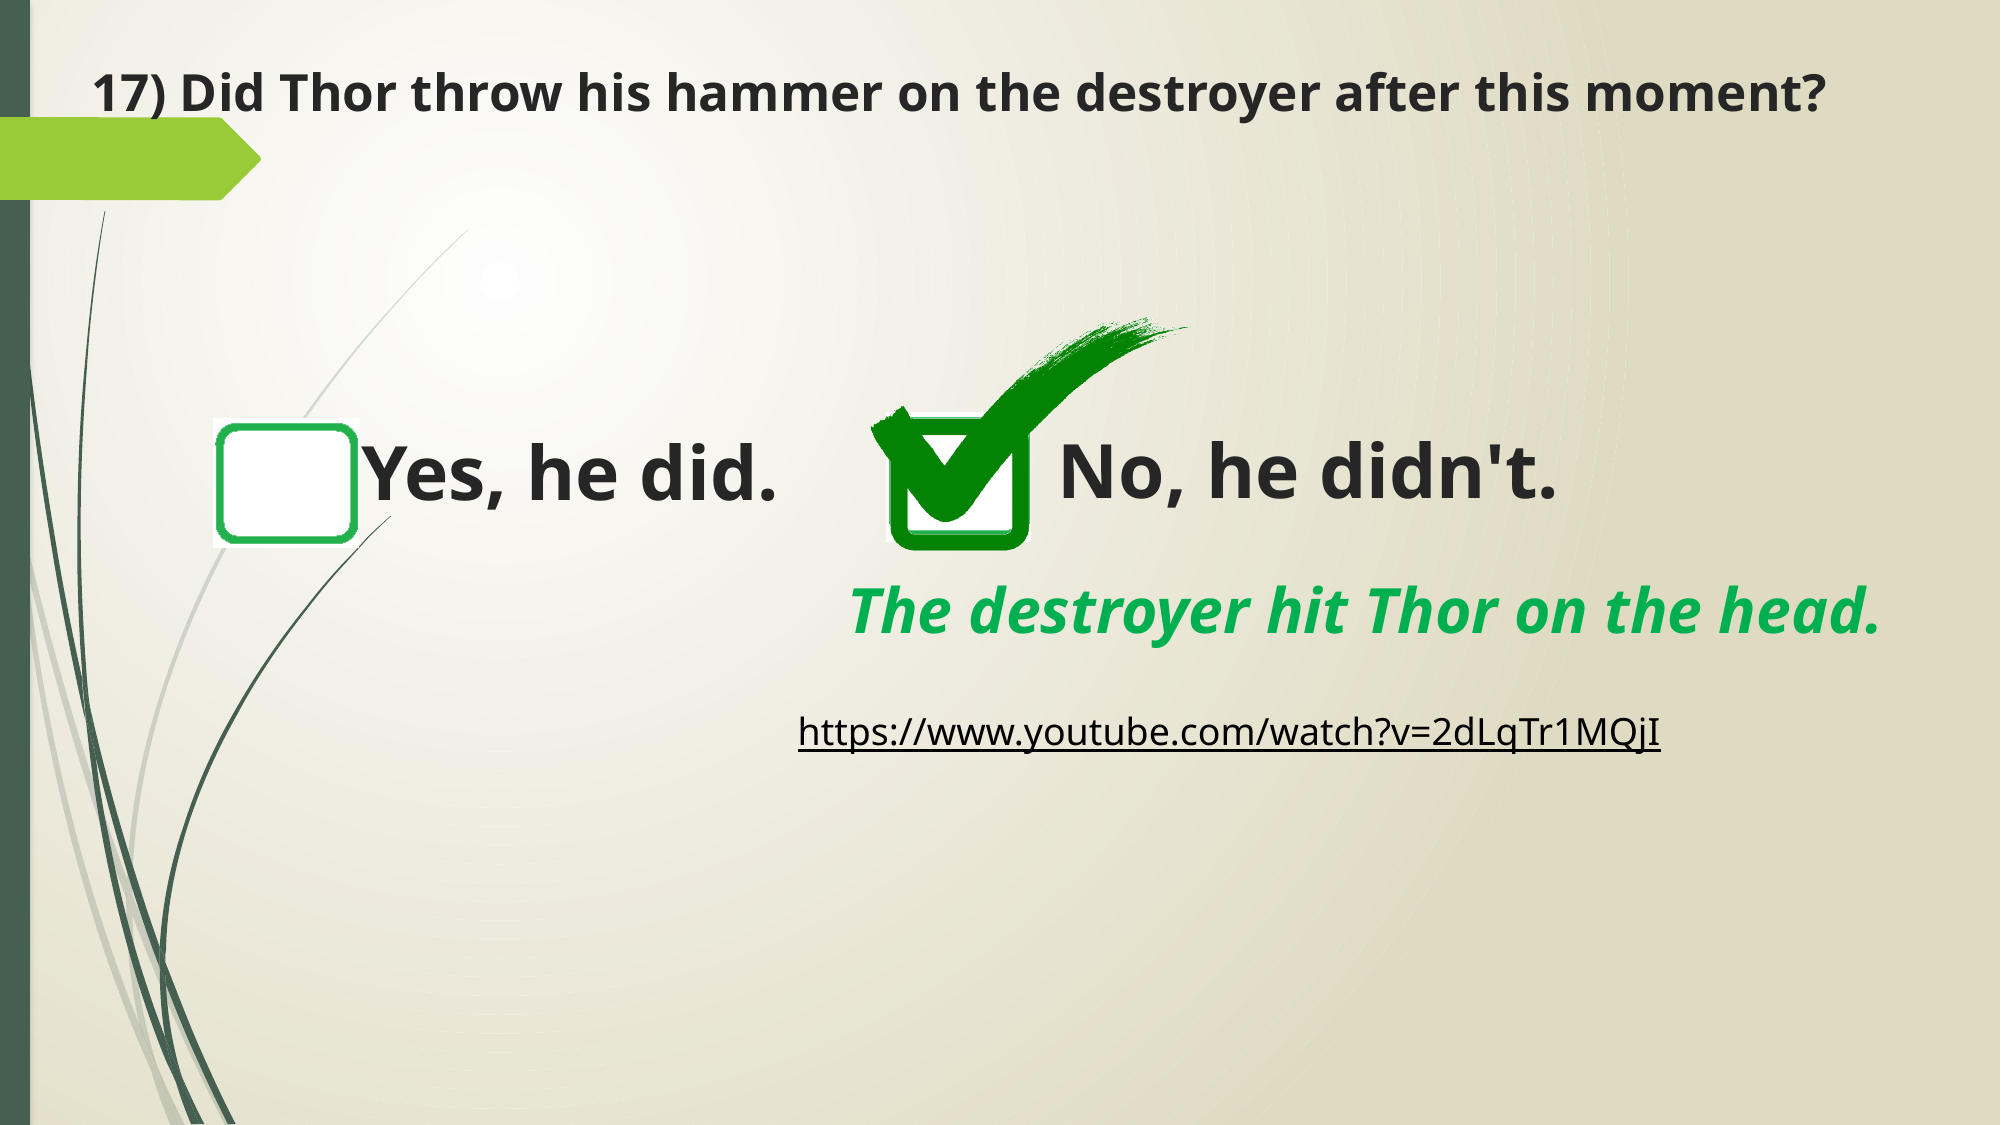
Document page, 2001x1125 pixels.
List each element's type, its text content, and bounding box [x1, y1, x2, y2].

title 17) Did Thor throw his hammer on the destroyer after this moment? [76, 52, 1955, 170]
text_box https://www.youtube.com/watch?v=2dLqTr1MQjI [783, 701, 1784, 767]
text_box No, he didn't. [1219, 415, 1676, 548]
picture [213, 417, 359, 549]
text_box The destroyer hit Thor on the head. [832, 563, 1904, 654]
text_box Yes, he did. [346, 418, 843, 571]
picture [848, 258, 1214, 607]
